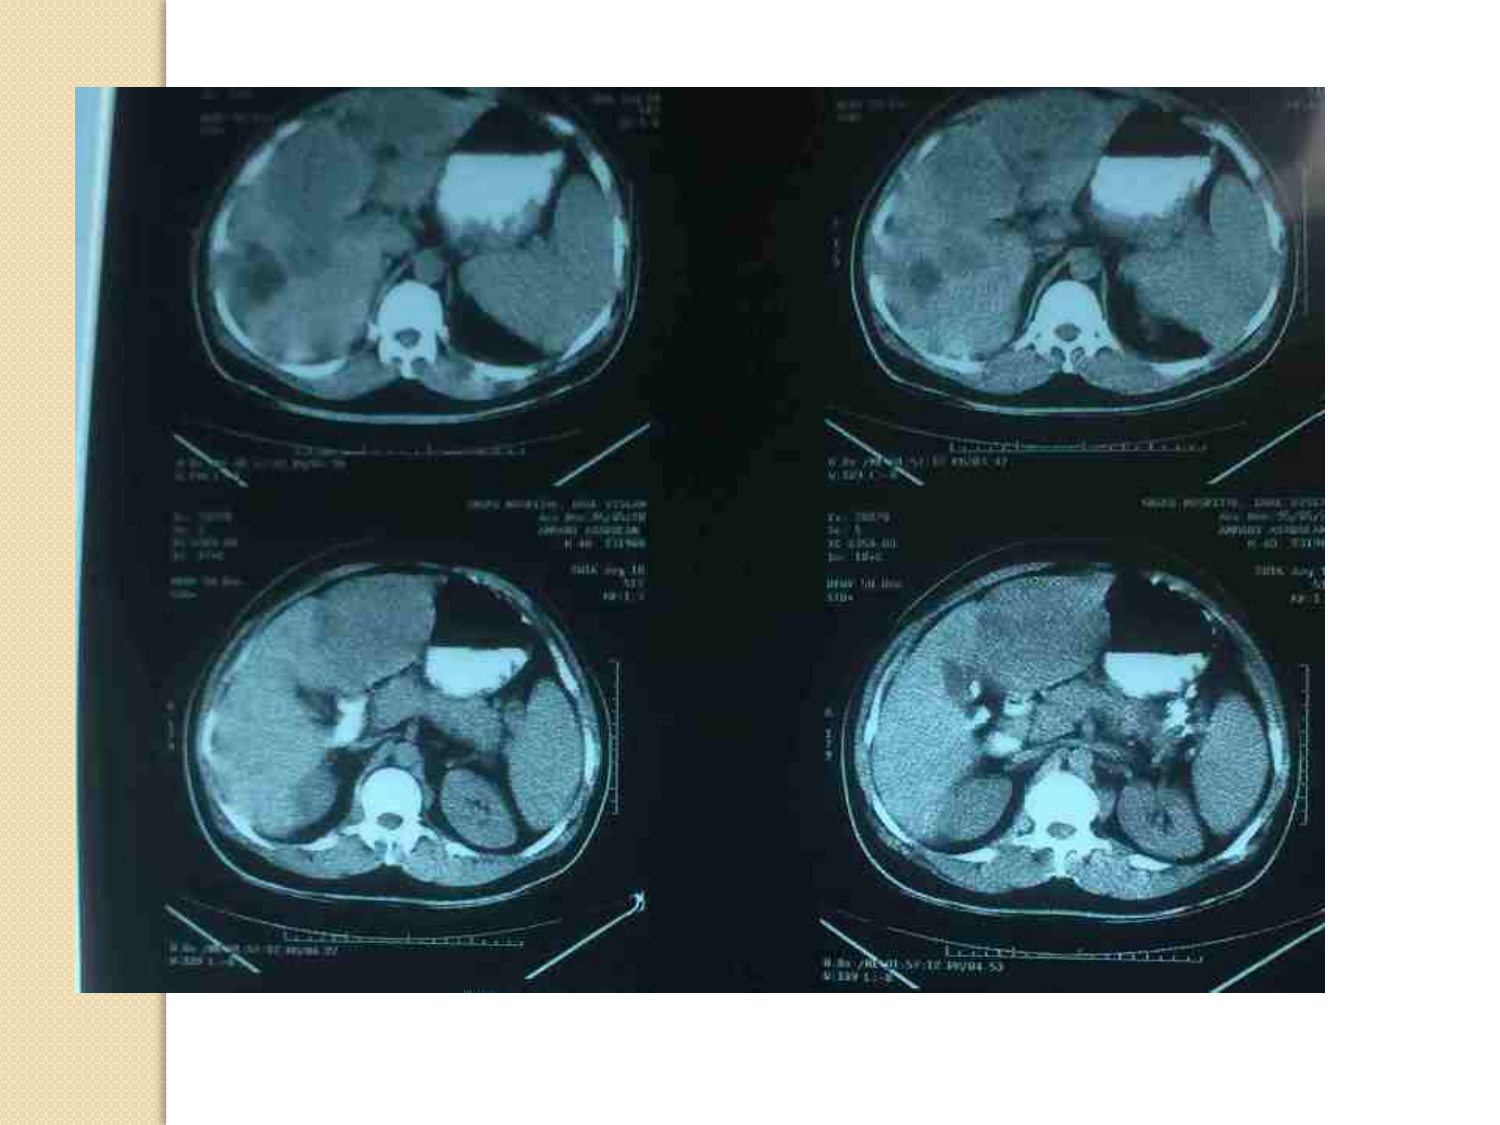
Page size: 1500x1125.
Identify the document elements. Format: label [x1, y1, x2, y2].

picture [74, 87, 1326, 993]
